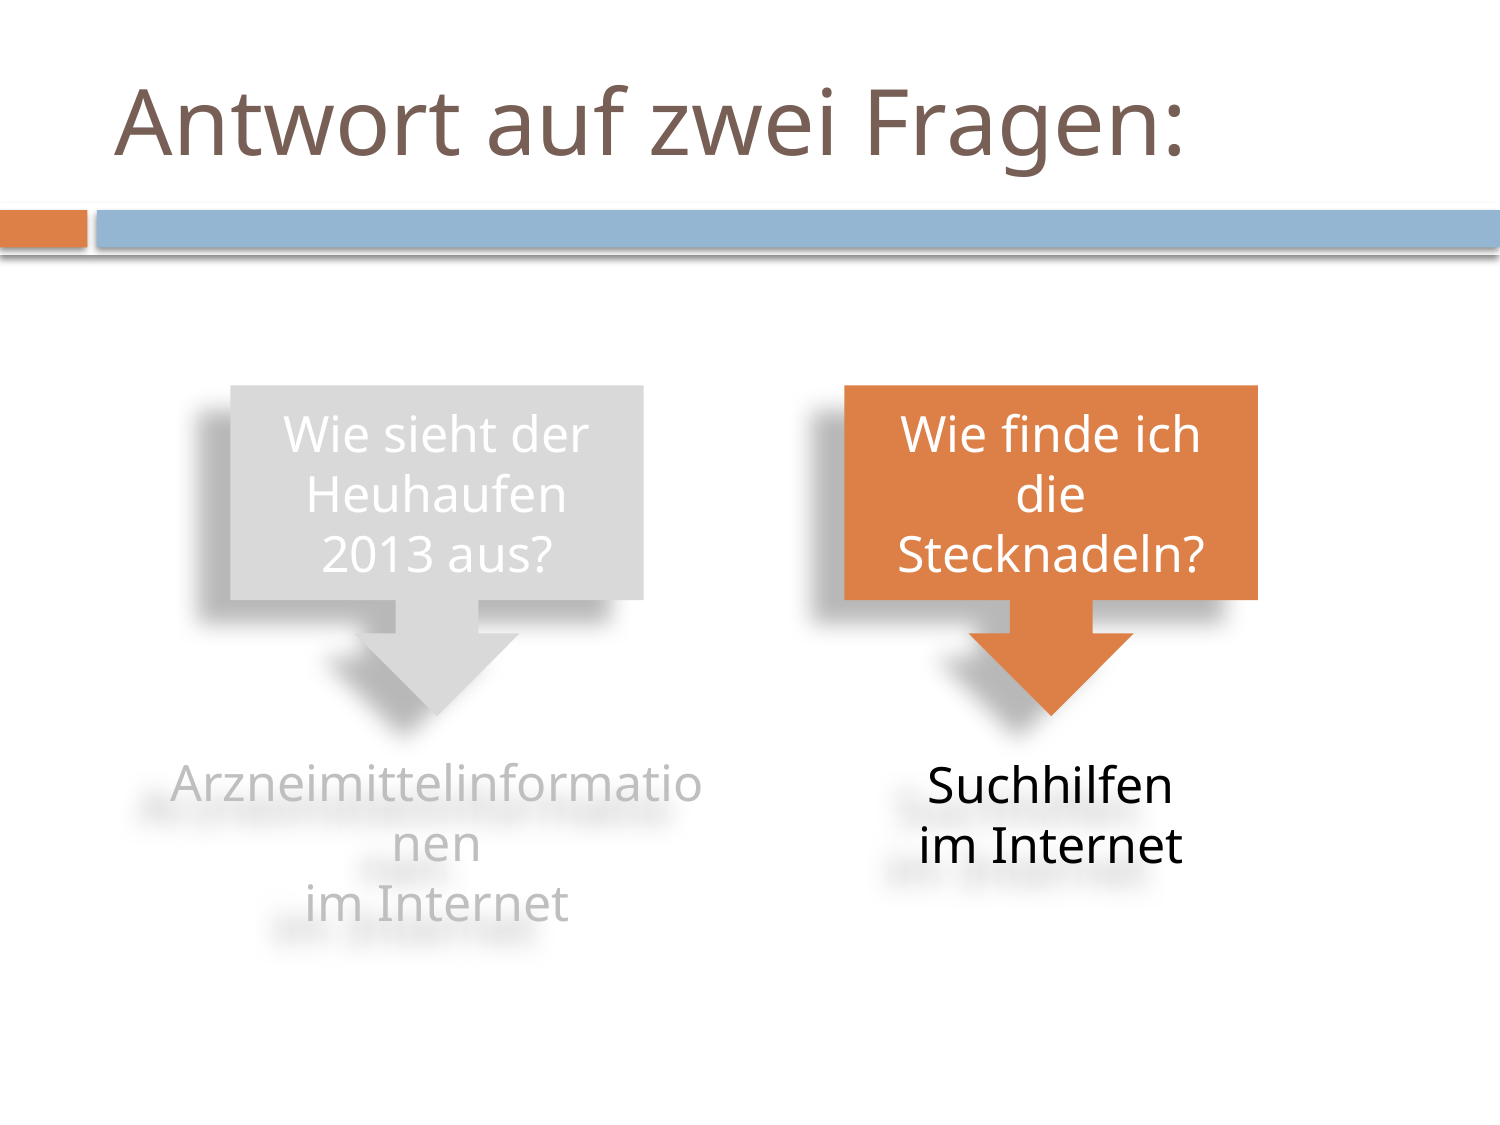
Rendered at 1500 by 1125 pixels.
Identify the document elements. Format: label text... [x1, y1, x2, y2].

text_box Arzneimittelinformationen im Internet [141, 744, 733, 939]
title Antwort auf zwei Fragen: [99, 37, 1438, 200]
text_box Wie finde ich die Stecknadeln? [842, 383, 1260, 718]
text_box Wie sieht der Heuhaufen 2013 aus? [228, 383, 646, 718]
text_box Suchhilfen im Internet [820, 746, 1282, 881]
